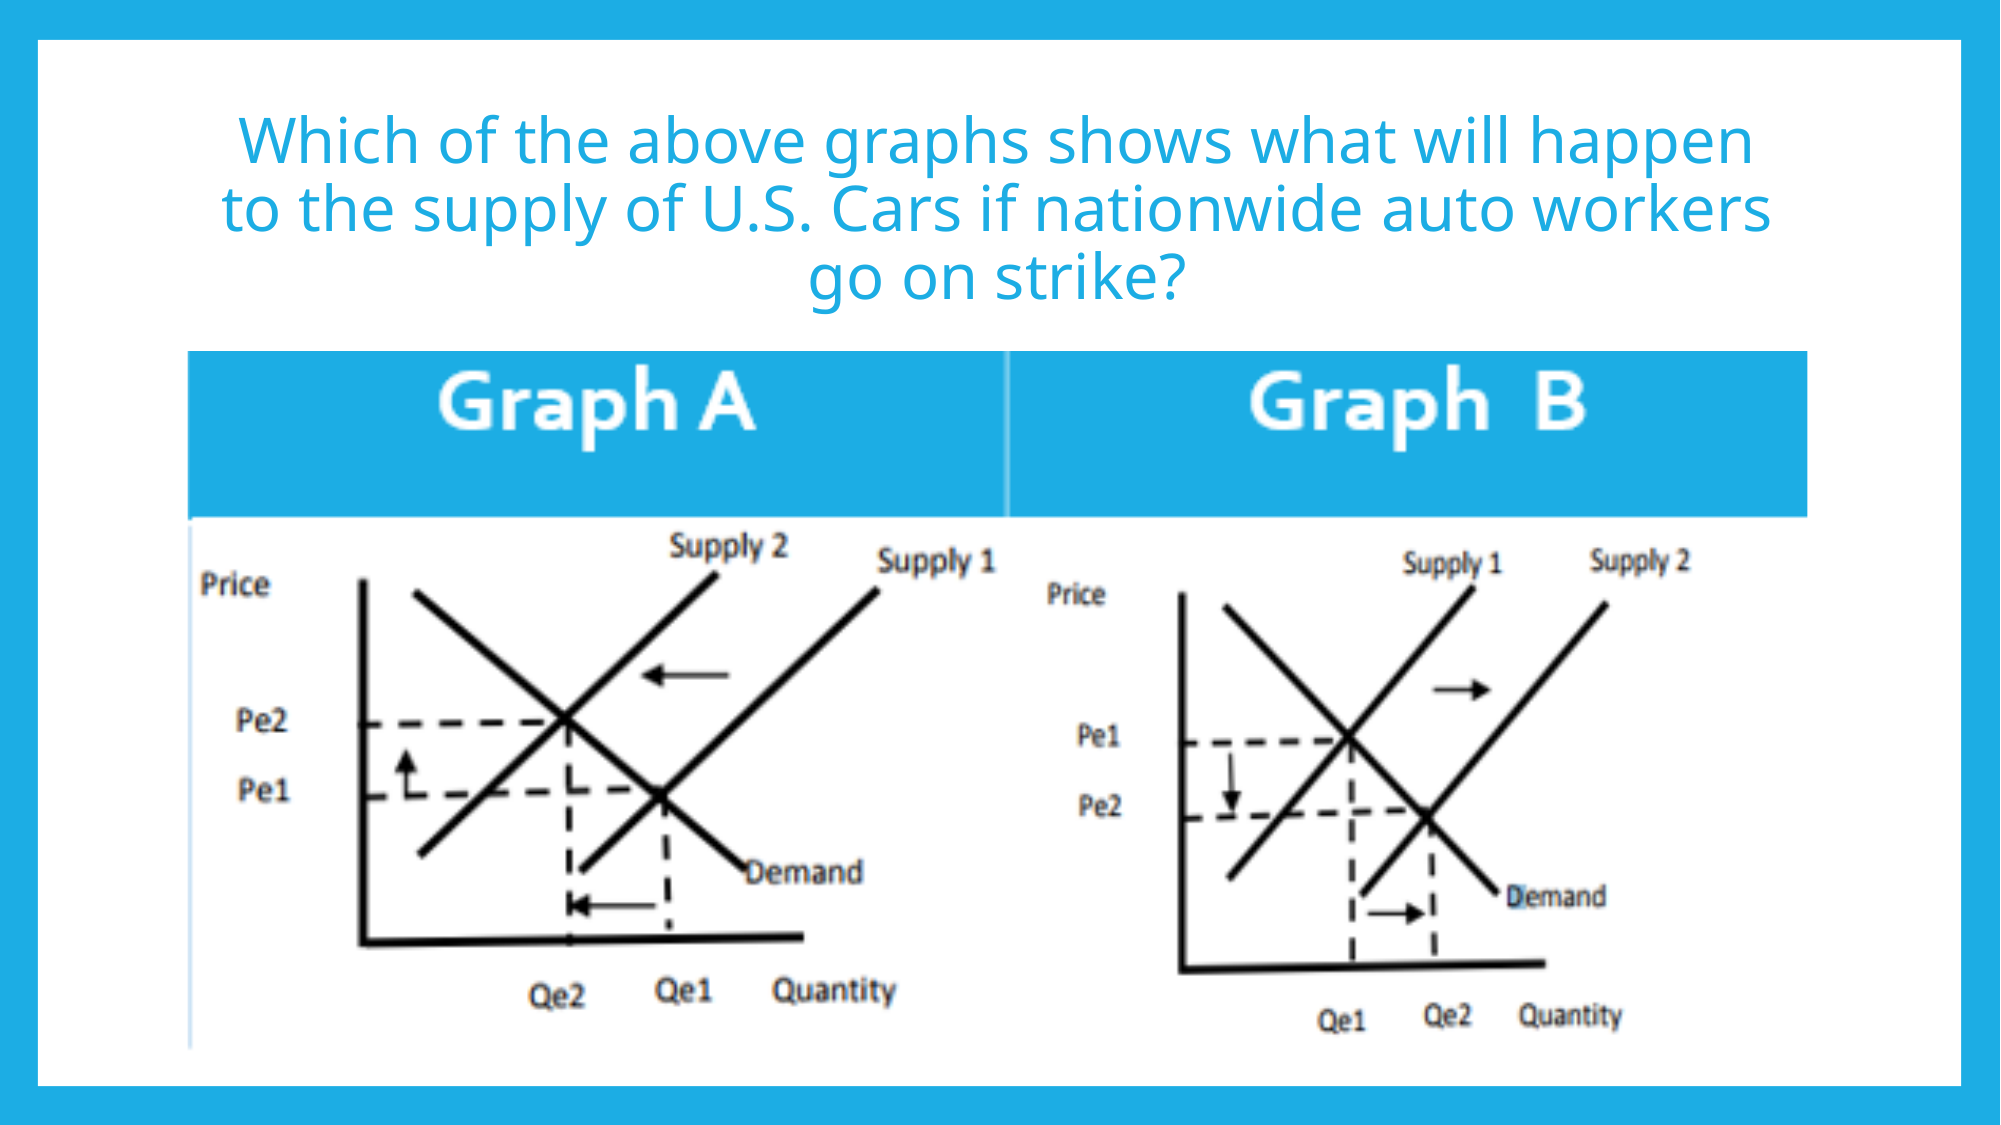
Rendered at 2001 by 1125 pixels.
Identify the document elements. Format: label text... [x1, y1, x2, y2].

title Which of the above graphs shows what will happen to the supply of U.S. Cars if nationwide auto workers go on strike? [187, 99, 1808, 323]
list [187, 350, 1808, 1065]
